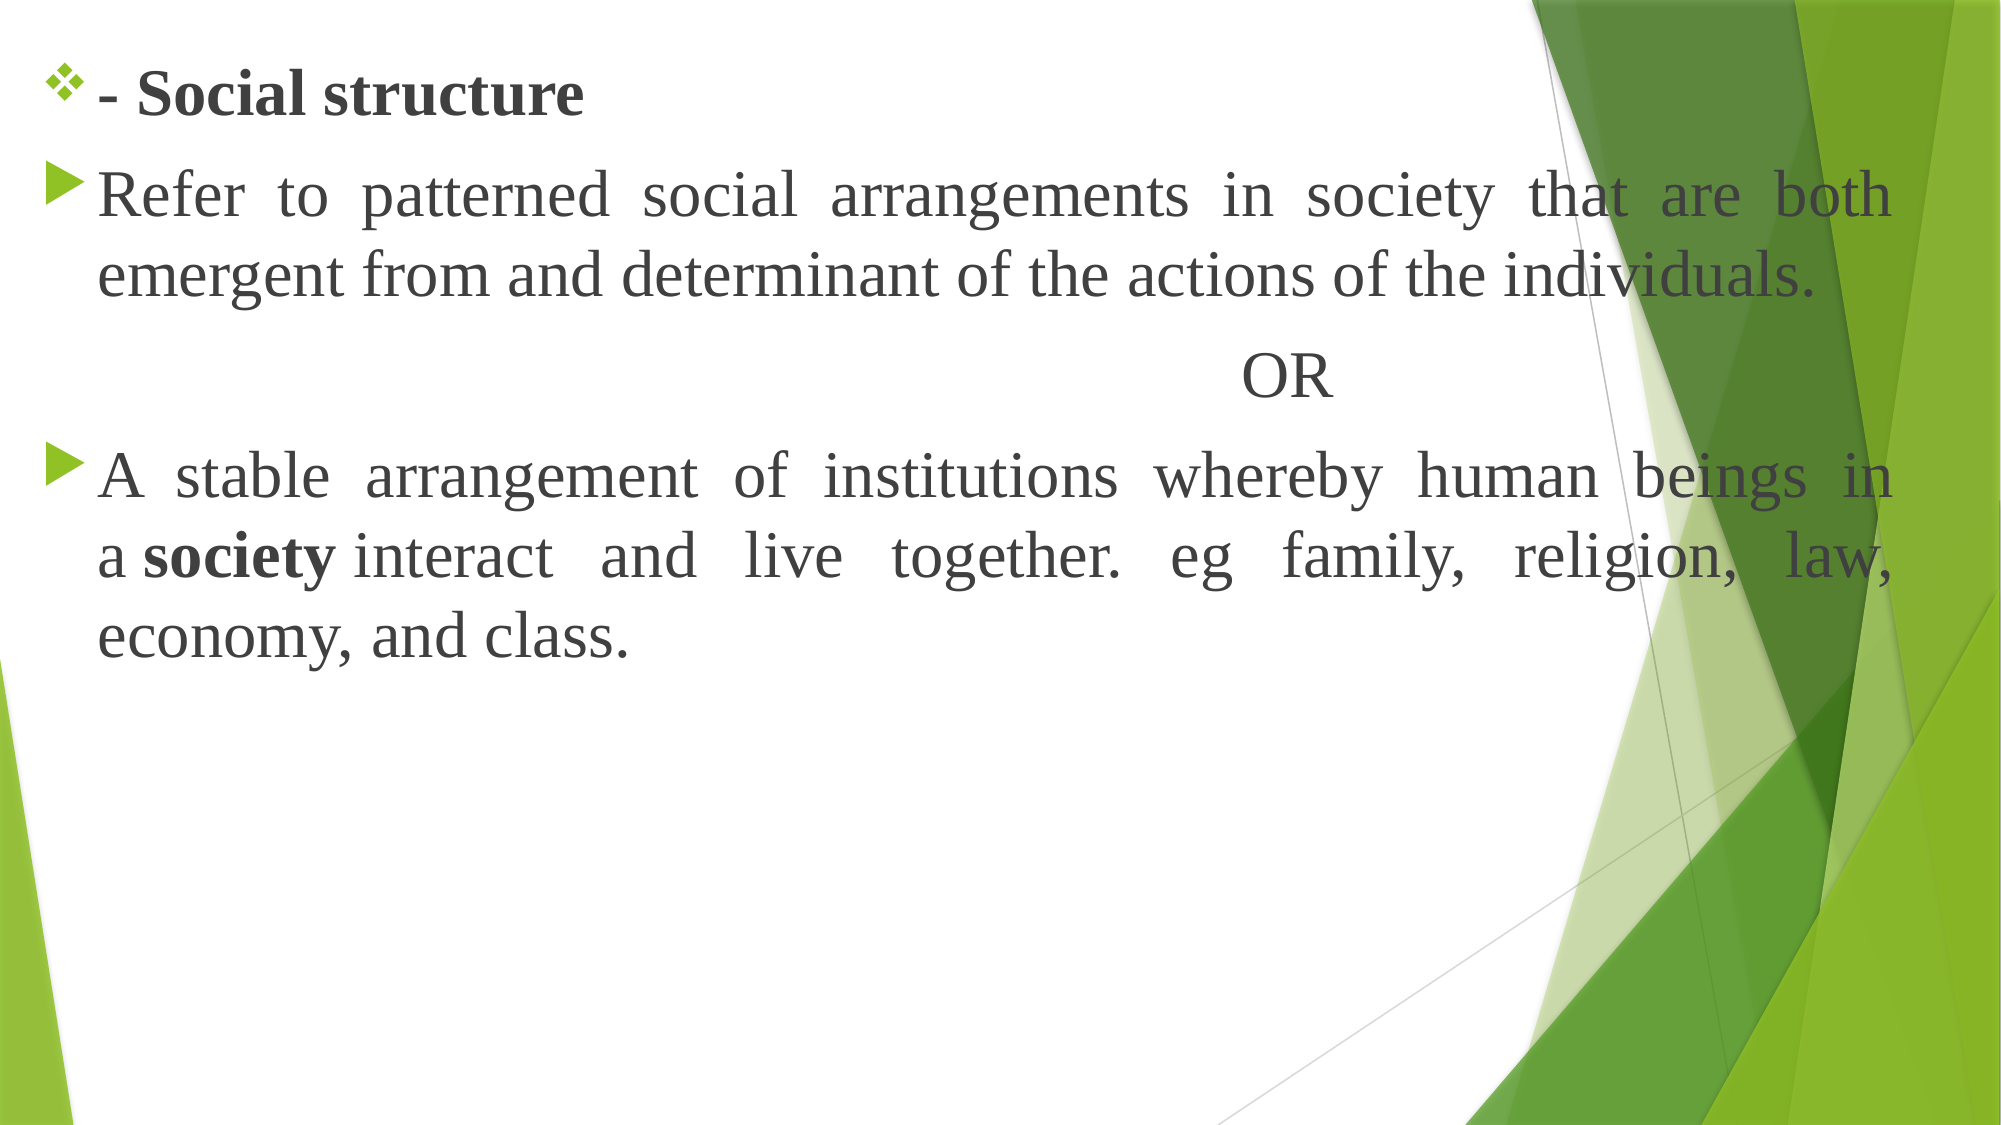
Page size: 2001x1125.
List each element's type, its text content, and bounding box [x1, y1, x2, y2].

list - Social structure Refer to patterned social arrangements in society that are both emergent from and determinant of the actions of the individuals. OR A stable arrangement of institutions whereby human beings in a society interact and live together. eg family, religion, law, economy, and class. [26, 41, 1913, 1067]
